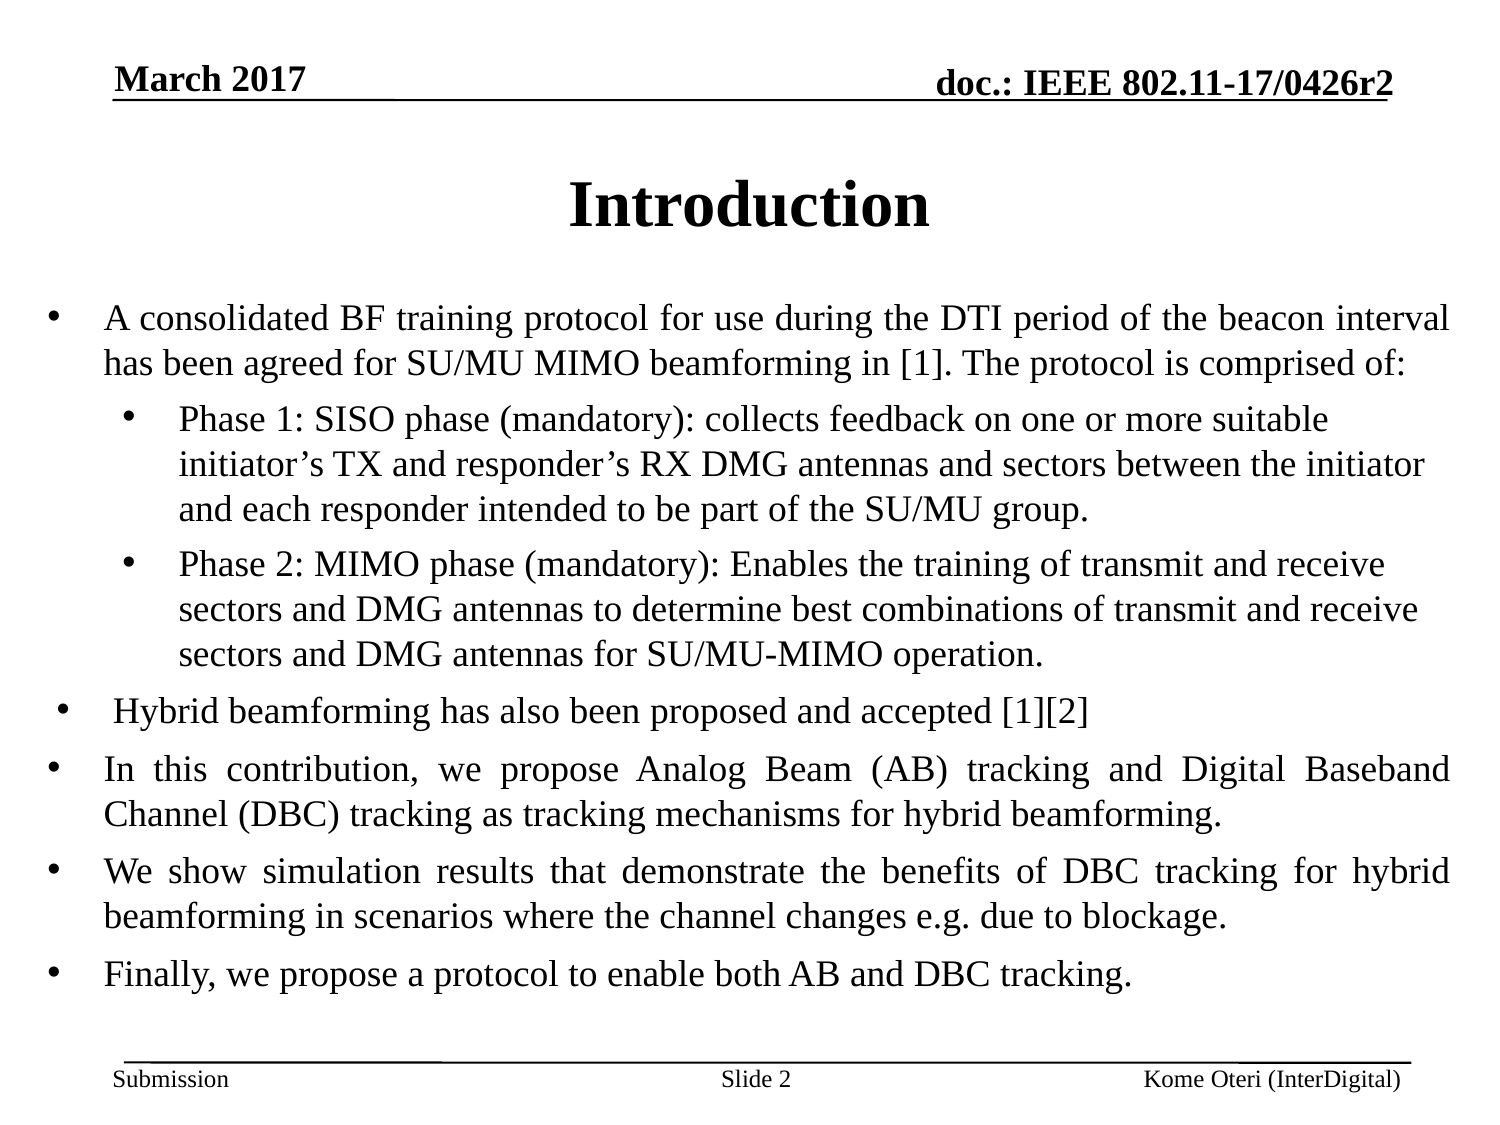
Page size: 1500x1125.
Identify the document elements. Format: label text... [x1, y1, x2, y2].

footer Kome Oteri (InterDigital) [878, 1061, 1402, 1093]
title Introduction [112, 112, 1388, 285]
slide_number Slide 2 [712, 1061, 800, 1123]
list A consolidated BF training protocol for use during the DTI period of the beacon interval has been agreed for SU/MU MIMO beamforming in [1]. The protocol is comprised of: Phase 1: SISO phase (mandatory): collects feedback on one or more suitable initiator’s TX and responder’s RX DMG antennas and sectors between the initiator and each responder intended to be part of the SU/MU group. Phase 2: MIMO phase (mandatory): Enables the training of transmit and receive sectors and DMG antennas to determine best combinations of transmit and receive sectors and DMG antennas for SU/MU-MIMO operation. Hybrid beamforming has also been proposed and accepted [1][2] In this contribution, we propose Analog Beam (AB) tracking and Digital Baseband Channel (DBC) tracking as tracking mechanisms for hybrid beamforming. We show simulation results that demonstrate the benefits of DBC tracking for hybrid beamforming in scenarios where the channel changes e.g. due to blockage. Finally, we propose a protocol to enable both AB and DBC tracking. [31, 285, 1468, 1022]
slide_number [114, 54, 423, 100]
